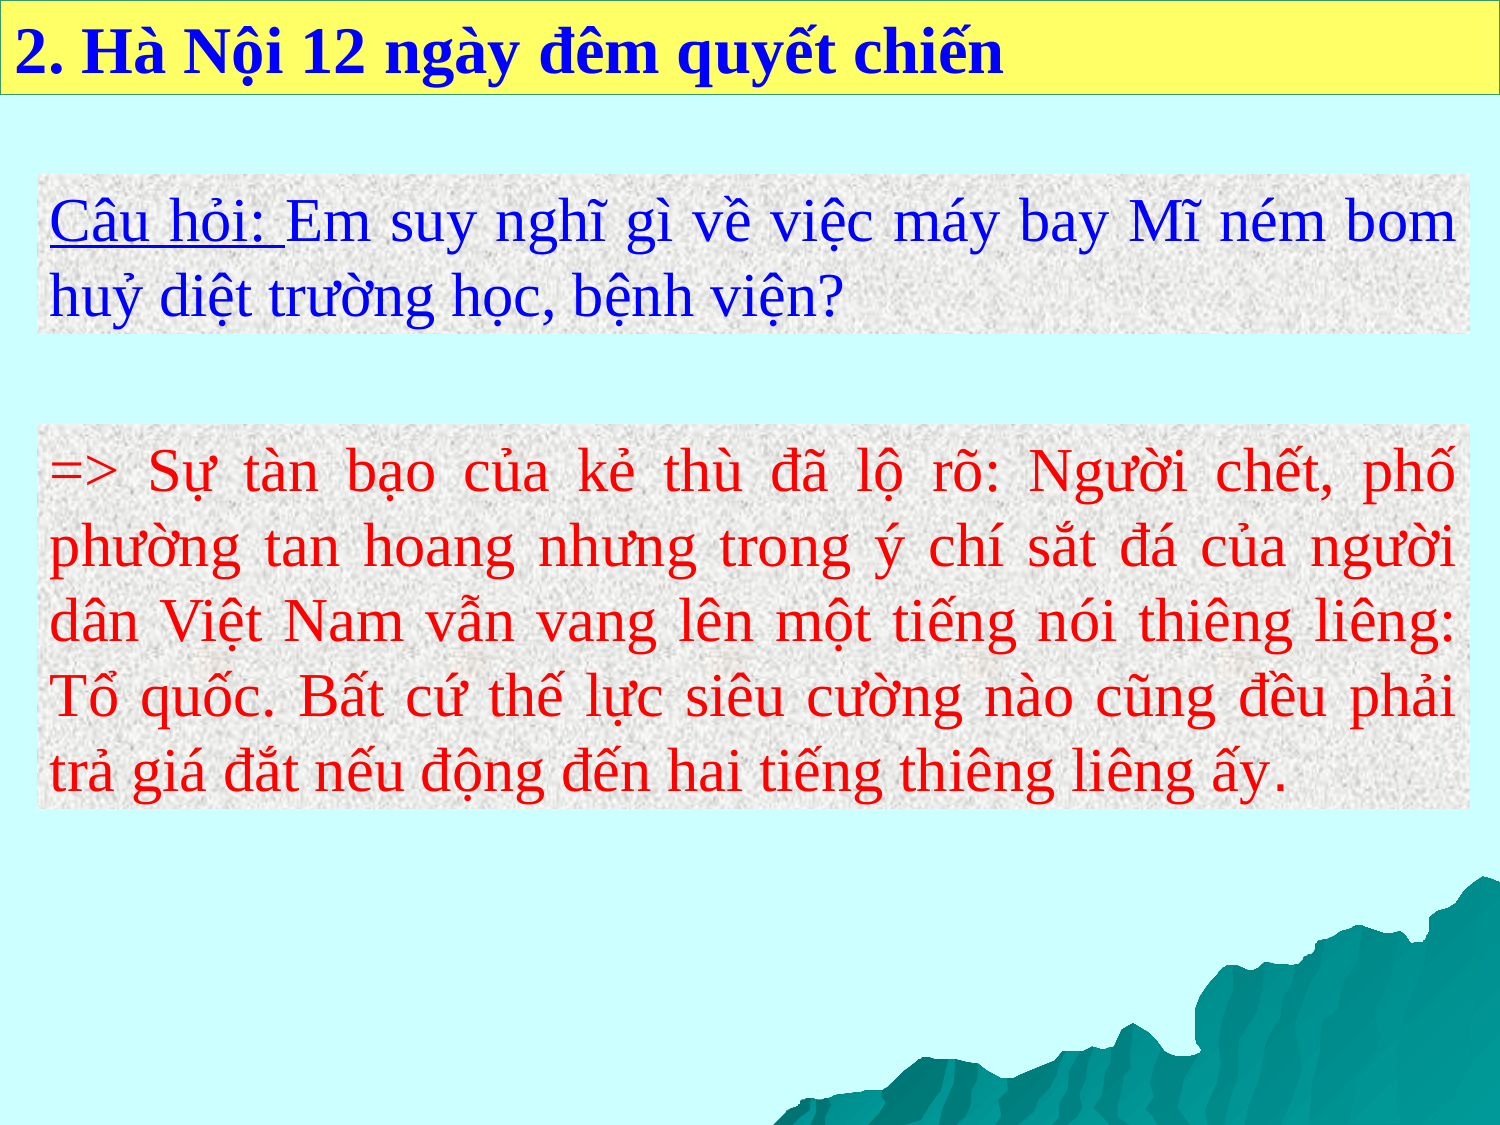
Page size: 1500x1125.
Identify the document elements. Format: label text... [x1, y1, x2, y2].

text_box 2. Hà Nội 12 ngày đêm quyết chiến [0, 0, 1500, 95]
text_box => Sự tàn bạo của kẻ thù đã lộ rõ: Người chết, phố phường tan hoang nhưng trong ý chí sắt đá của người dân Việt Nam vẫn vang lên một tiếng nói thiêng liêng: Tổ quốc. Bất cứ thế lực siêu cường nào cũng đều phải trả giá đắt nếu động đến hai tiếng thiêng liêng ấy. [35, 421, 1473, 812]
text_box Câu hỏi: Em suy nghĩ gì về việc máy bay Mĩ ném bom huỷ diệt trường học, bệnh viện? [35, 171, 1473, 337]
